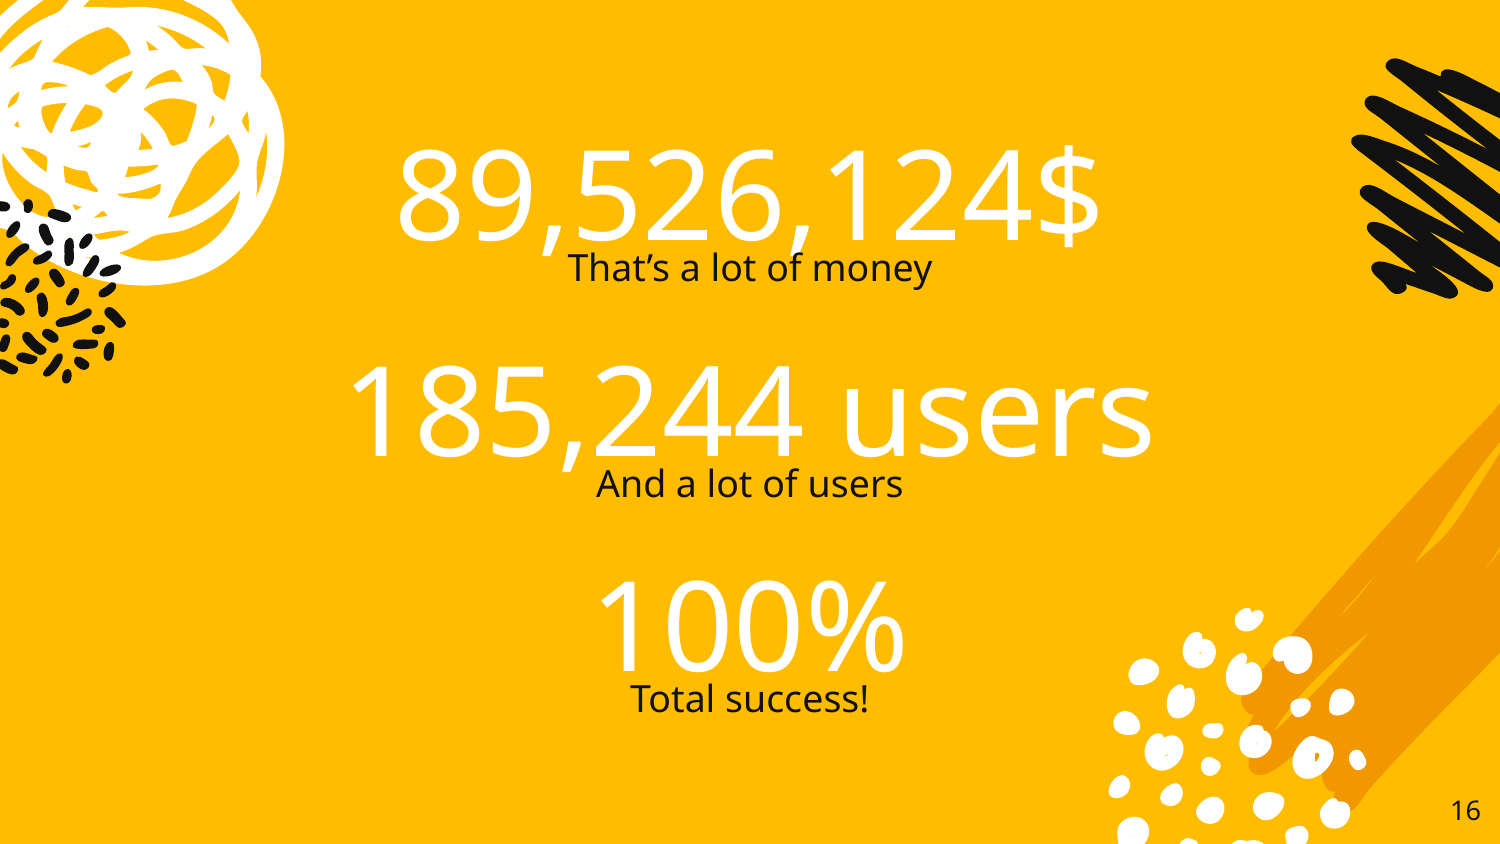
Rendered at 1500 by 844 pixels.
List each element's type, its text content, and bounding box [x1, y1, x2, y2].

title 100% [278, 550, 1222, 675]
slide_number 16 [1391, 779, 1482, 844]
title 89,526,124$ [278, 118, 1222, 244]
subtitle That’s a lot of money [278, 244, 1222, 320]
title 185,244 users [278, 334, 1222, 459]
subtitle Total success! [278, 675, 1222, 752]
subtitle And a lot of users [278, 459, 1222, 536]
